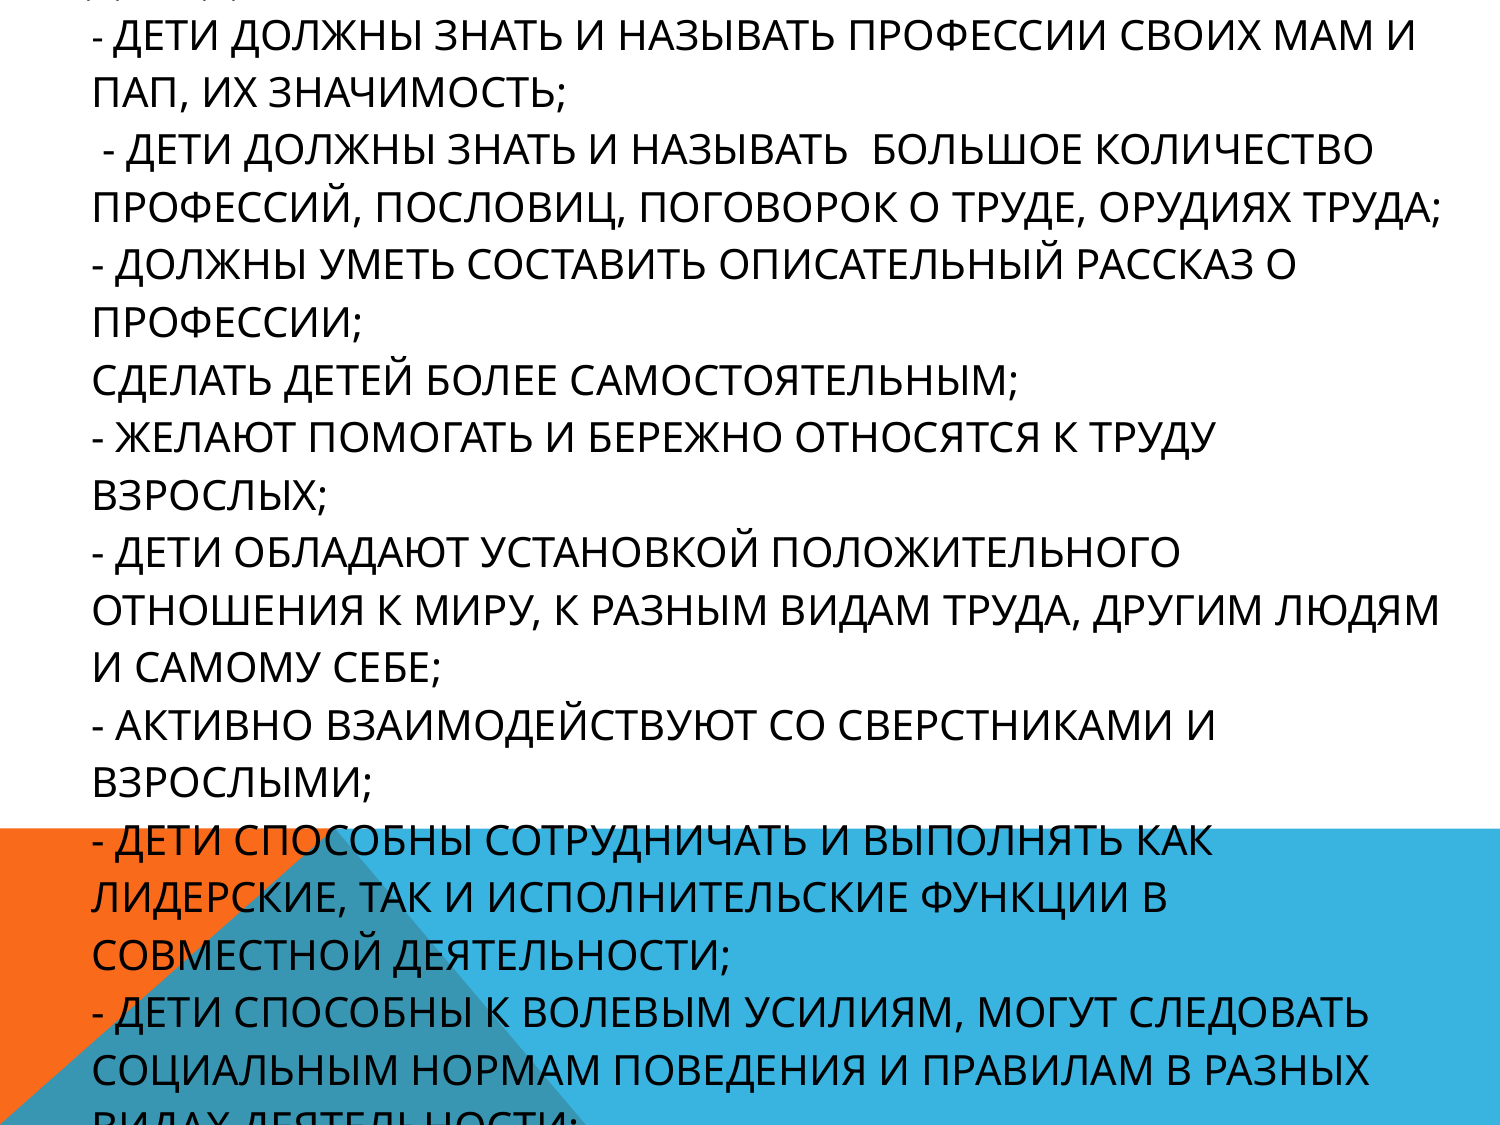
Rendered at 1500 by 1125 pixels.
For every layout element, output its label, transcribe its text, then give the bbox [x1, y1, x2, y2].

title Ожидаемый результат: Для детей: - Дети должны знать и называть профессии своих мам и пап, их значимость; - дети должны знать и называть большое количество профессий, пословиц, поговорок о труде, орудиях труда; - должны уметь составить описательный рассказ о профессии; сделать детей более самостоятельным; - желают помогать и бережно относятся к труду взрослых; - дети обладают установкой положительного отношения к миру, к разным видам труда, другим людям и самому себе; - активно взаимодействуют со сверстниками и взрослыми; - дети способны сотрудничать и выполнять как лидерские, так и исполнительские функции в совместной деятельности; - дети способны к волевым усилиям, могут следовать социальным нормам поведения и правилам в разных видах деятельности; - открыты новому, то есть проявляют стремление к получению знаний. [76, 42, 1471, 1125]
